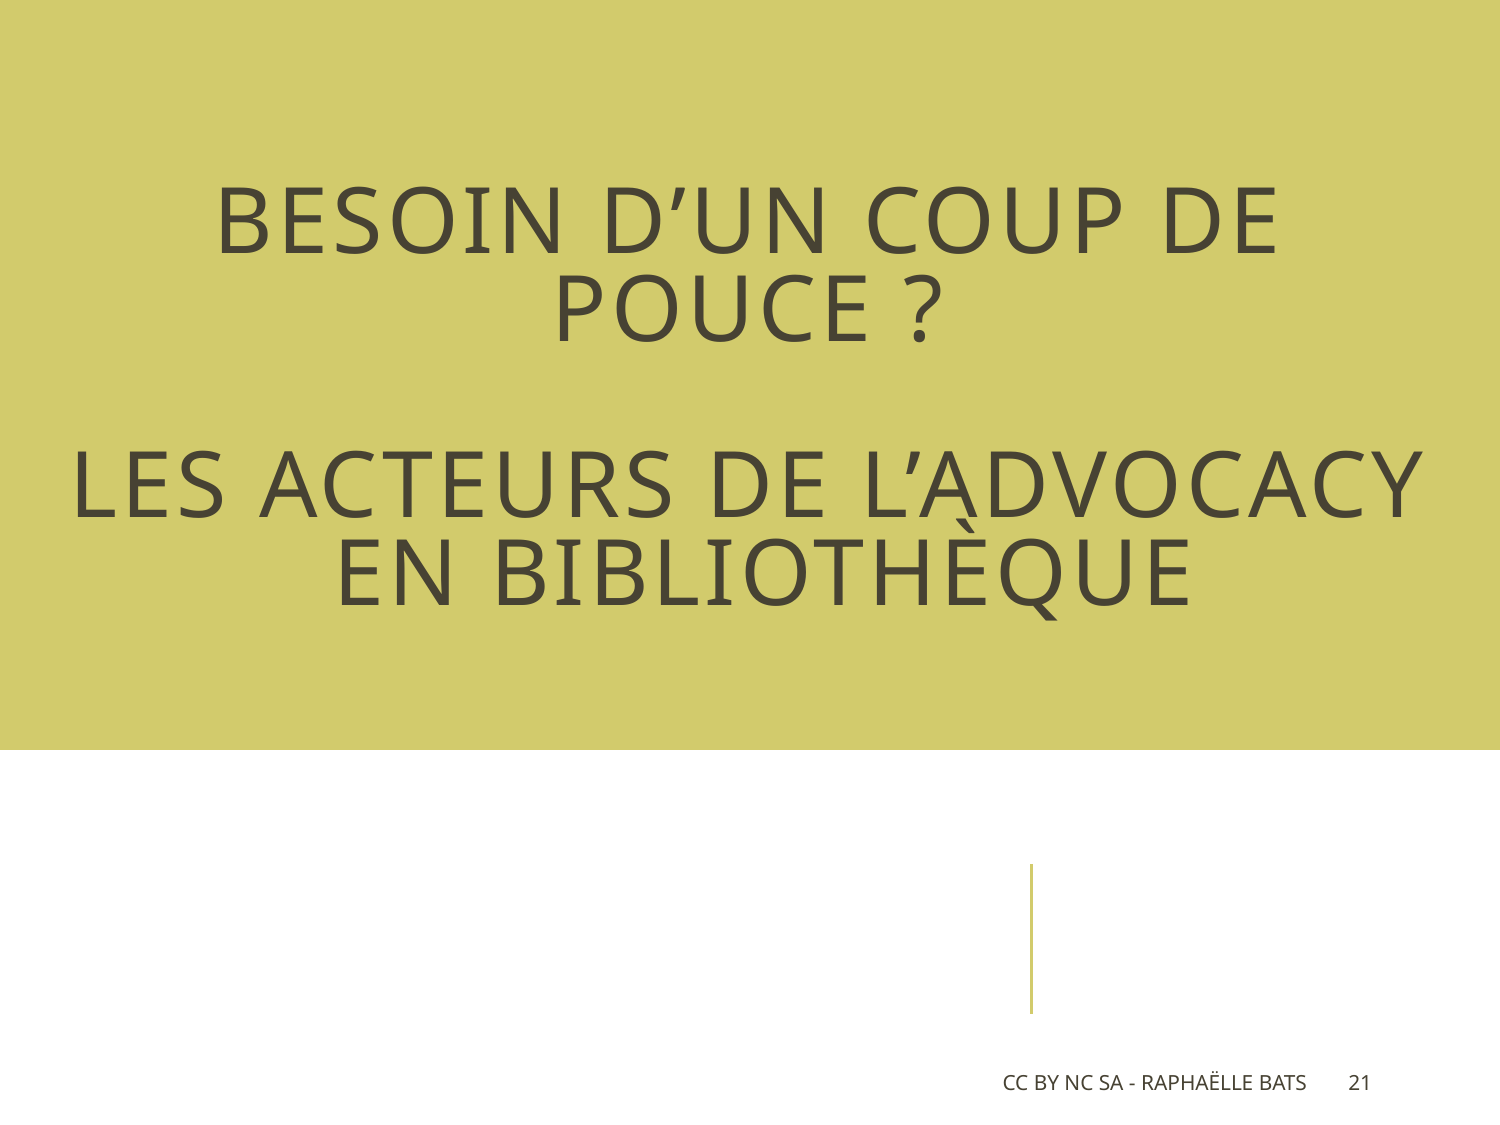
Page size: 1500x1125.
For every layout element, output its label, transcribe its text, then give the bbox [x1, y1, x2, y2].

title Besoin d’Un coup de pouce ? les acteurs de l’advocacy en bibliothèque [0, 172, 1500, 634]
footer CC BY NC SA - Raphaëlle Bats [595, 1061, 1322, 1107]
slide_number 21 [1333, 1061, 1454, 1107]
